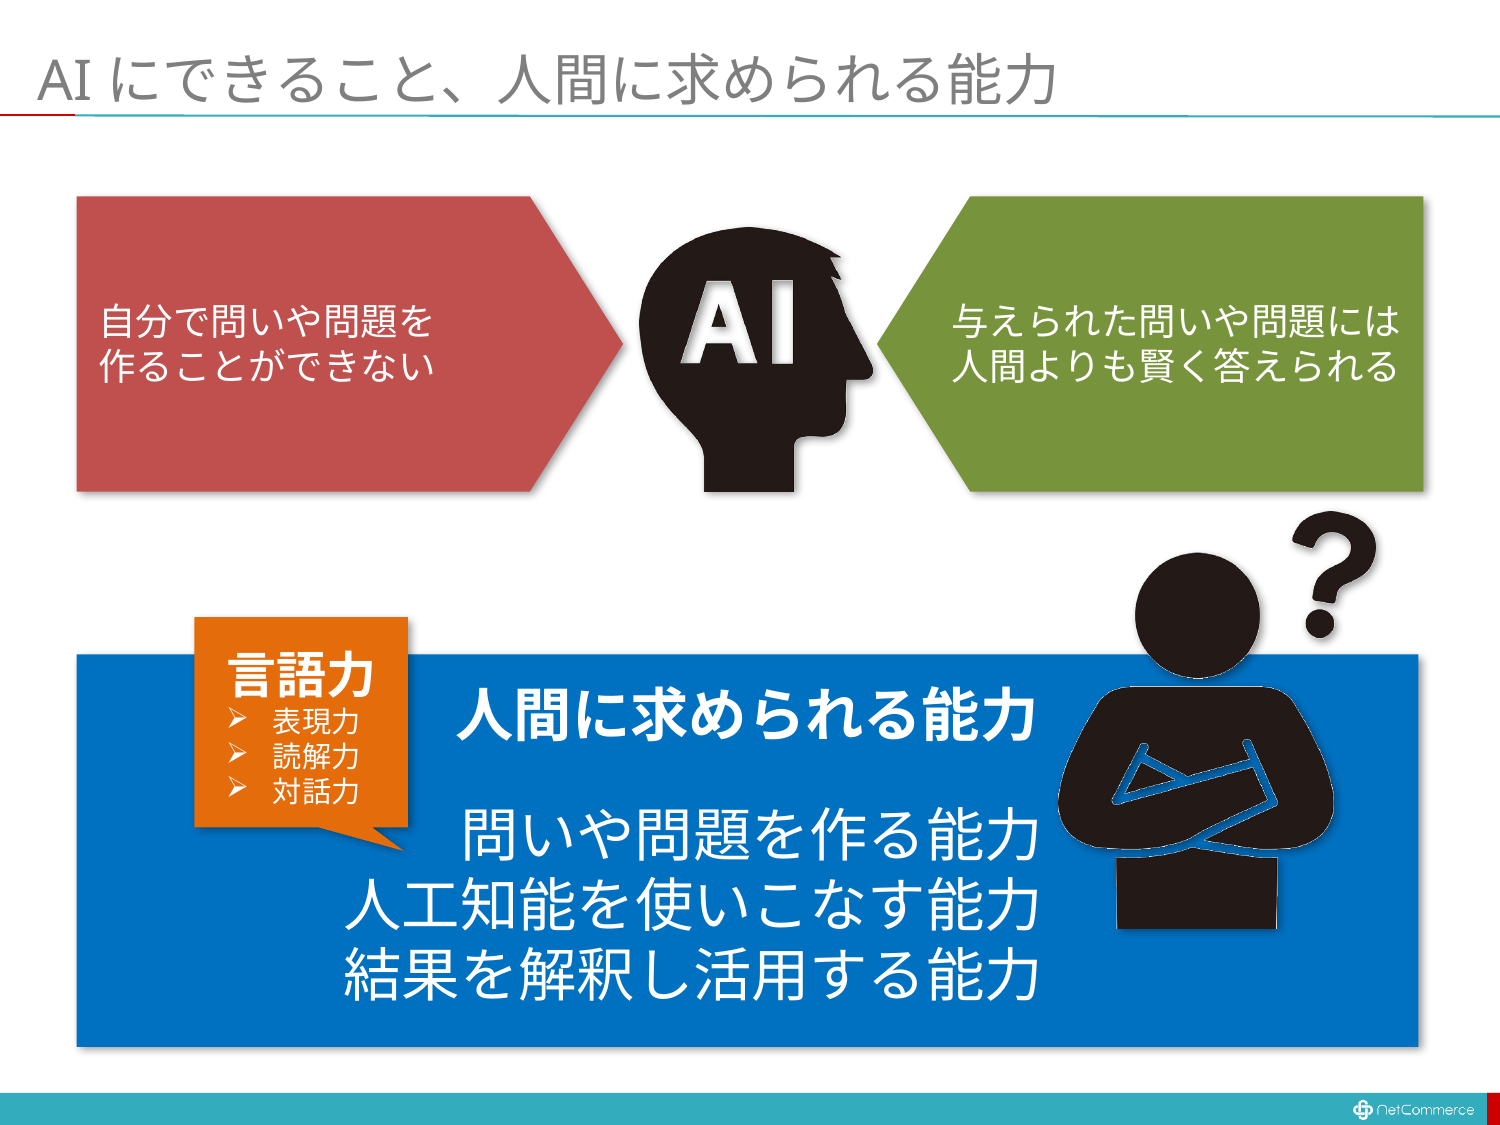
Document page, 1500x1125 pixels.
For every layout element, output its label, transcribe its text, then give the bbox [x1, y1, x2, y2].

picture [639, 227, 873, 492]
picture [1058, 511, 1377, 930]
text_box 自分で問いや問題を 作ることができない [83, 290, 451, 396]
text_box 人間に求められる能力 [440, 671, 1053, 756]
text_box [881, 194, 1426, 494]
title AIにできること、人間に求められる能力 [37, 43, 1463, 112]
picture [1352, 1098, 1474, 1120]
text_box 問いや問題を作る能力 人工知能を使いこなす能力 結果を解釈し活用する能力 [328, 790, 1058, 1015]
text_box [194, 616, 409, 828]
text_box [75, 652, 1421, 1049]
text_box [74, 194, 625, 494]
text_box 与えられた問いや問題には 人間よりも賢く答えられる [936, 290, 1416, 396]
